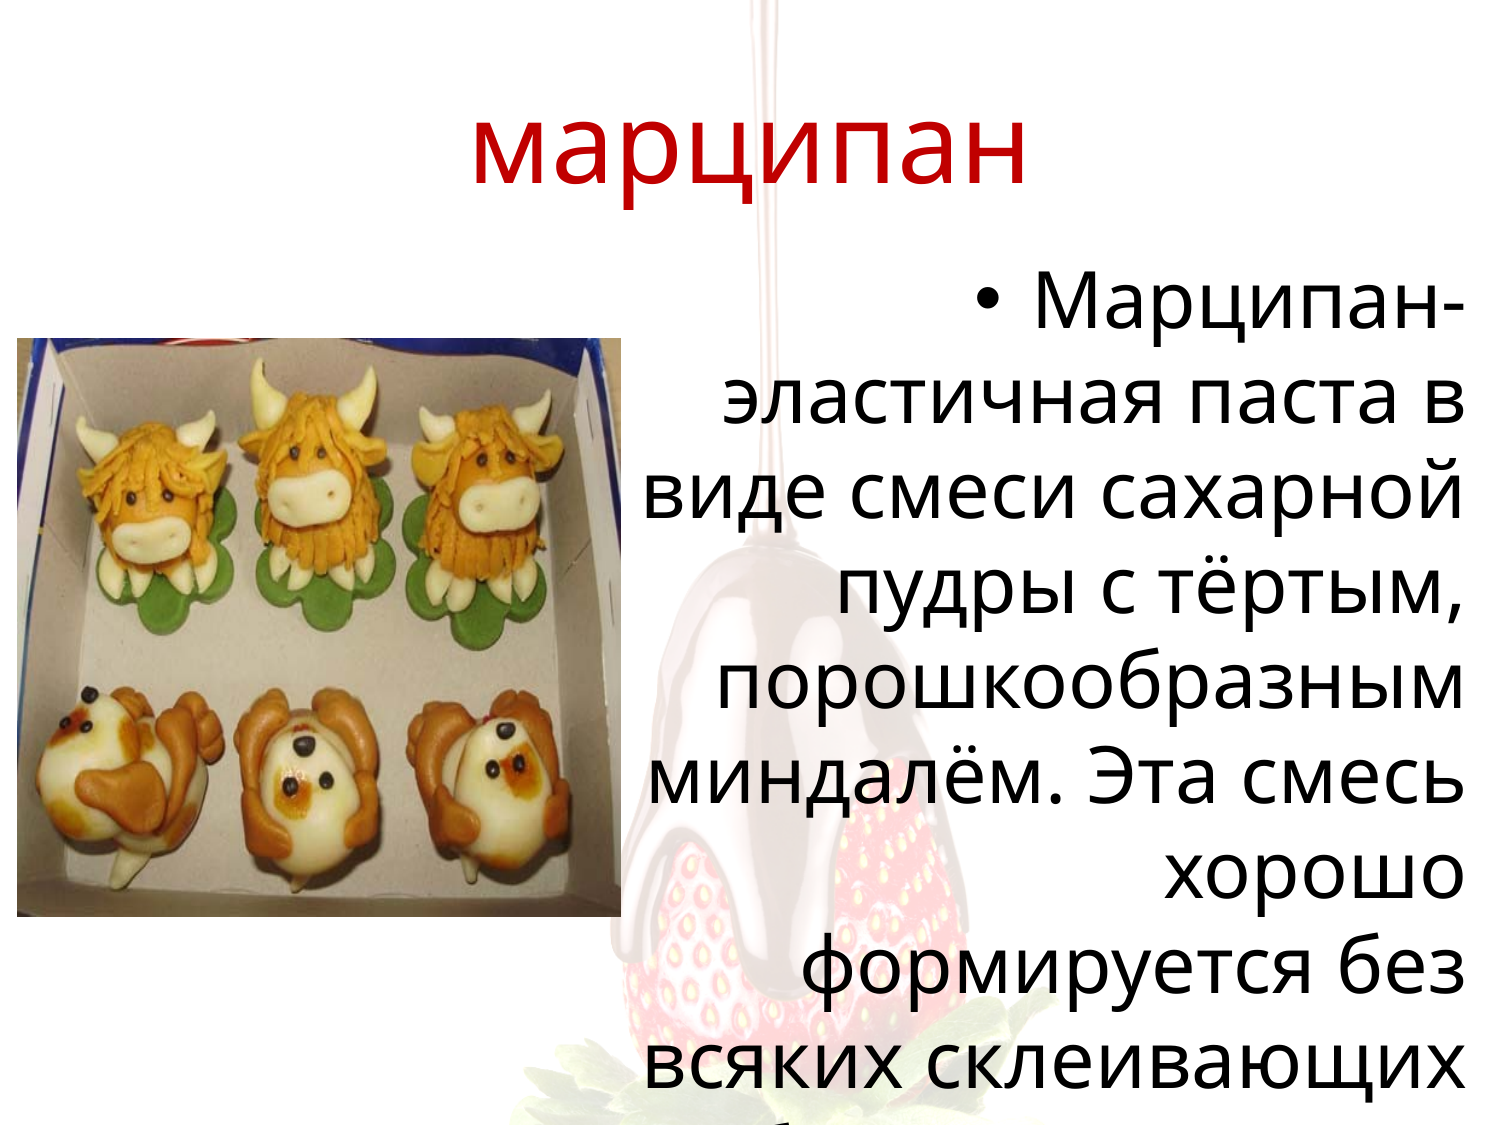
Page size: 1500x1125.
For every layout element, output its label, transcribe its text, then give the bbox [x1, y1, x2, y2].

list Марципан-эластичная паста в виде смеси сахарной пудры с тёртым, порошкообразным миндалём. Эта смесь хорошо формируется без всяких склеивающих добавок, вручную из неё можно сделать разные фигурки, цветы и т. д. [561, 241, 1483, 1035]
title марципан [75, 45, 1425, 233]
picture [17, 337, 621, 918]
